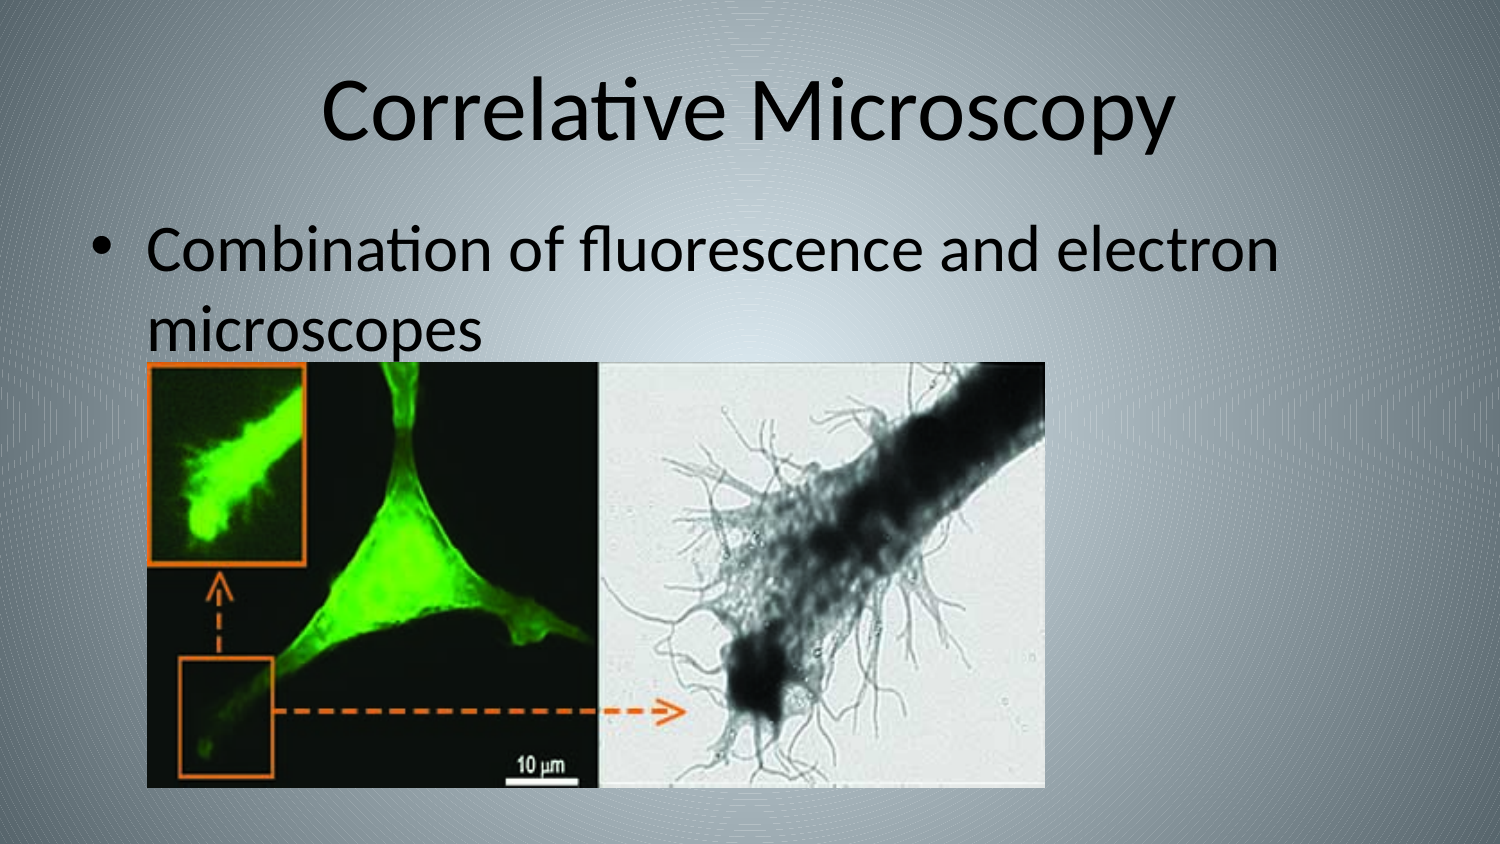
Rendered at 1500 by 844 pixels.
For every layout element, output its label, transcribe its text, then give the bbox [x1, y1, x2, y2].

title Correlative Microscopy [75, 33, 1425, 175]
list Combination of fluorescence and electron microscopes [75, 196, 1425, 754]
picture [147, 362, 1045, 789]
